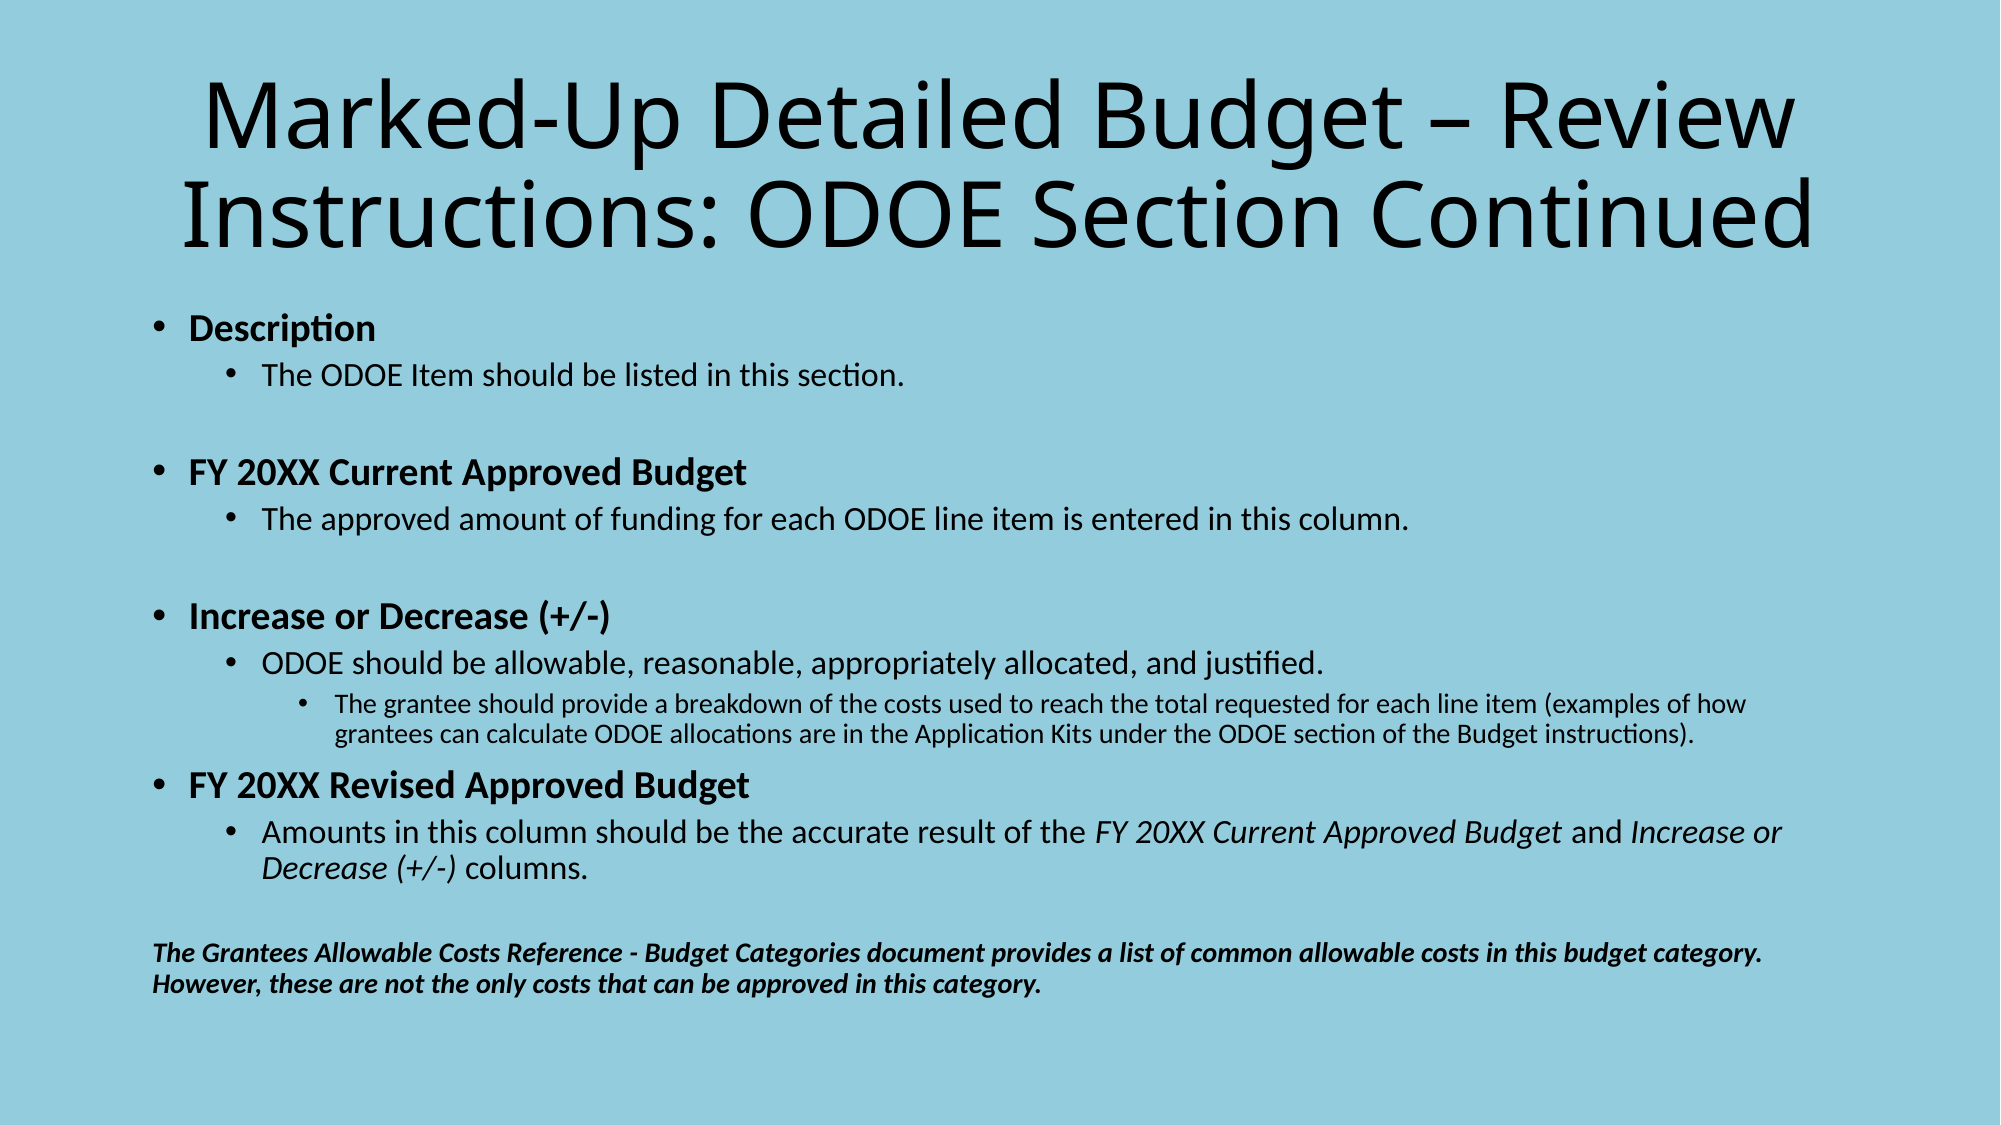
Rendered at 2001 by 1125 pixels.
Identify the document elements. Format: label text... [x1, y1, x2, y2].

title Marked-Up Detailed Budget – Review Instructions: ODOE Section Continued [137, 59, 1863, 278]
list Description The ODOE Item should be listed in this section. FY 20XX Current Approved Budget The approved amount of funding for each ODOE line item is entered in this column. Increase or Decrease (+/-) ODOE should be allowable, reasonable, appropriately allocated, and justified. The grantee should provide a breakdown of the costs used to reach the total requested for each line item (examples of how grantees can calculate ODOE allocations are in the Application Kits under the ODOE section of the Budget instructions). FY 20XX Revised Approved Budget Amounts in this column should be the accurate result of the FY 20XX Current Approved Budget and Increase or Decrease (+/-) columns. The Grantees Allowable Costs Reference - Budget Categories document provides a list of common allowable costs in this budget category. However, these are not the only costs that can be approved in this category. [137, 299, 1863, 1014]
